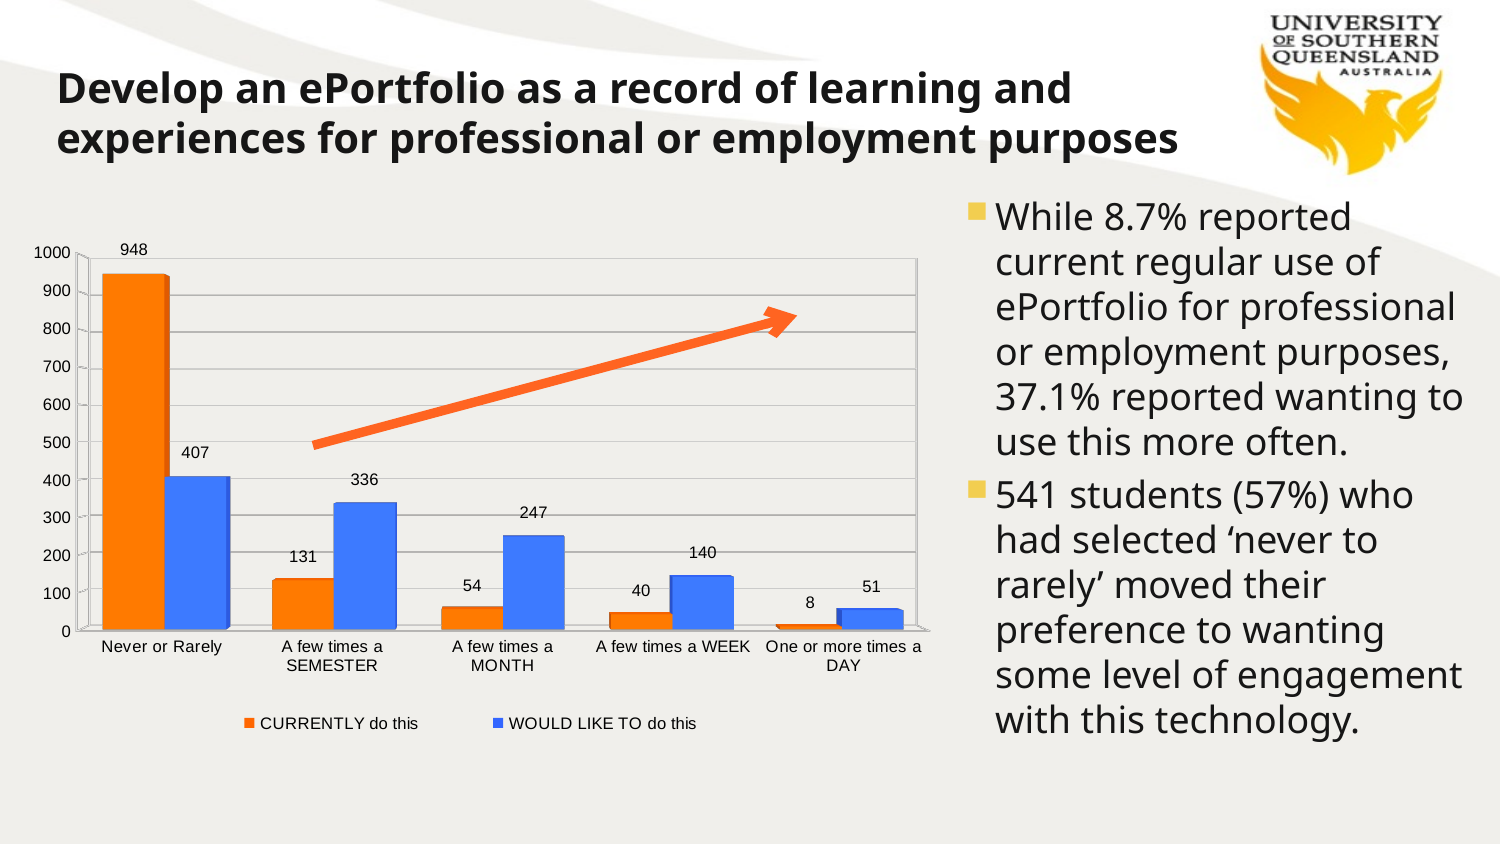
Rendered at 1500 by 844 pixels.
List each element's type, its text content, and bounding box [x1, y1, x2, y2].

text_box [312, 315, 798, 446]
chart [0, 217, 953, 750]
title Develop an ePortfolio as a record of learning and experiences for professional or employment purposes [41, 58, 1211, 170]
list While 8.7% reported current regular use of ePortfolio for professional or employment purposes, 37.1% reported wanting to use this more often. 541 students (57%) who had selected ‘never to rarely’ moved their preference to wanting some level of engagement with this technology. [950, 185, 1495, 753]
picture [0, 0, 1500, 844]
